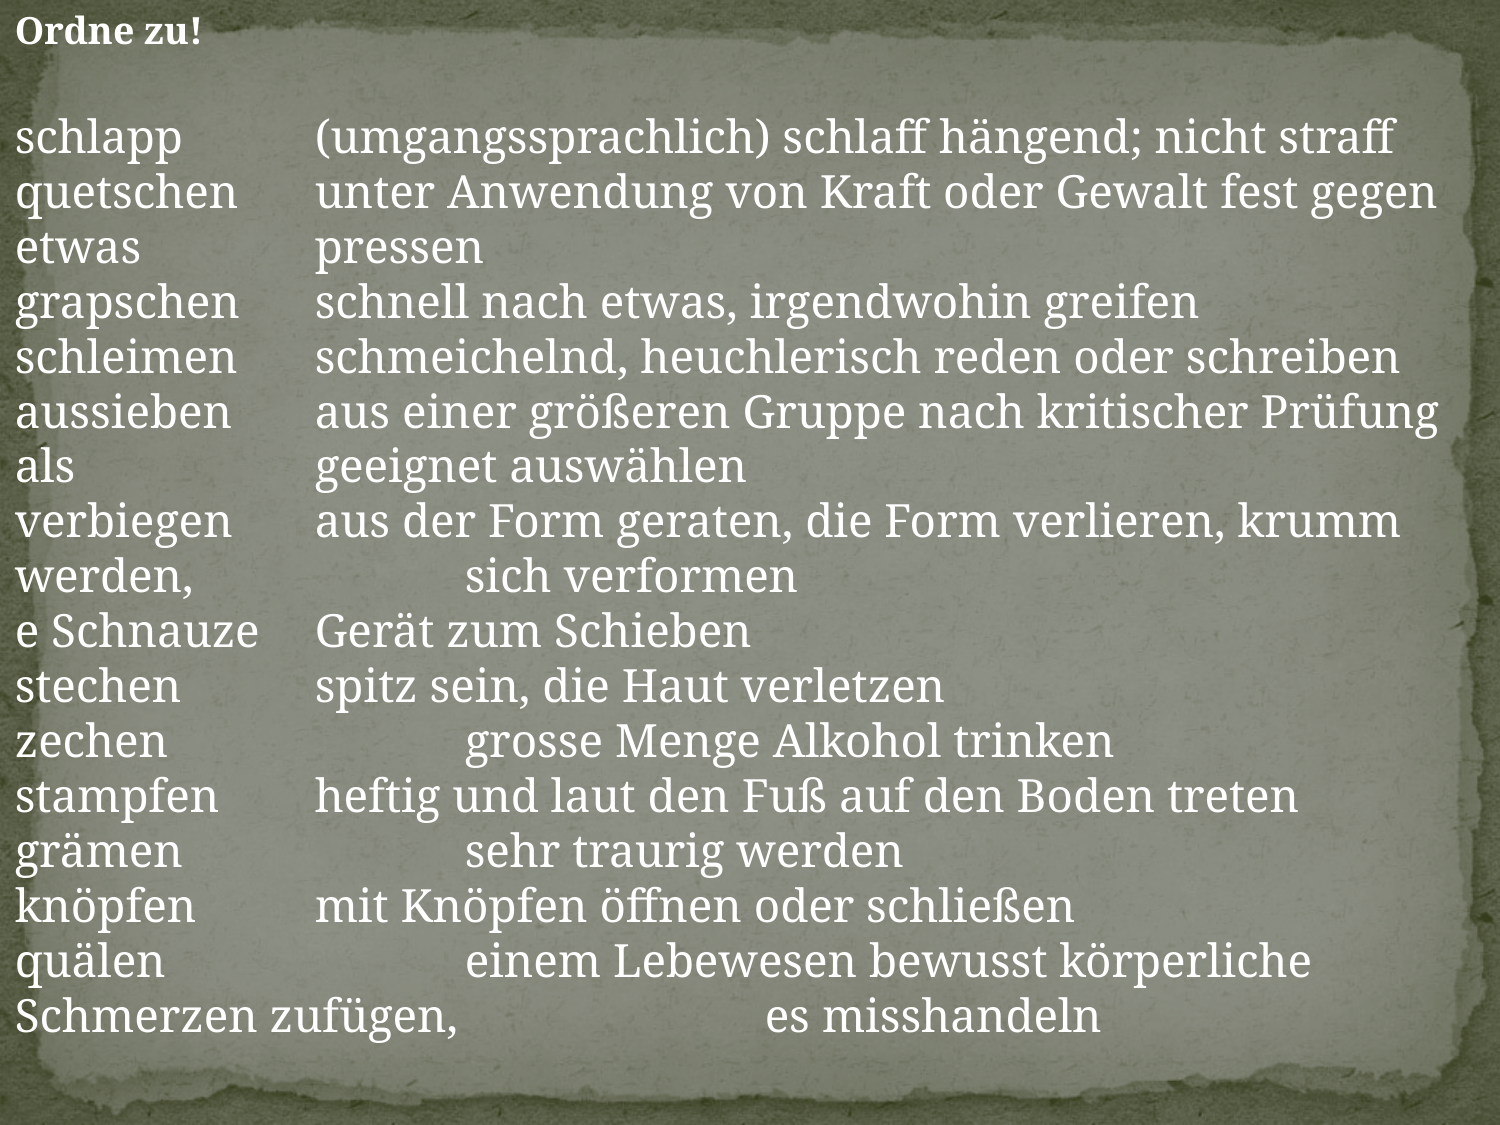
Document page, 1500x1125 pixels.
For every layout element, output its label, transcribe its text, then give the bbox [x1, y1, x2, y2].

text_box Ordne zu! schlapp (umgangssprachlich) schlaff hängend; nicht straff quetschen unter Anwendung von Kraft oder Gewalt fest gegen etwas pressen grapschen schnell nach etwas, irgendwohin greifen schleimen schmeichelnd, heuchlerisch reden oder schreiben aussieben aus einer größeren Gruppe nach kritischer Prüfung als geeignet auswählen verbiegen aus der Form geraten, die Form verlieren, krumm werden, sich verformen e Schnauze Gerät zum Schieben stechen spitz sein, die Haut verletzen zechen grosse Menge Alkohol trinken stampfen heftig und laut den Fuß auf den Boden treten grämen sehr traurig werden knöpfen mit Knöpfen öffnen oder schließen quälen einem Lebewesen bewusst körperliche Schmerzen zufügen, es misshandeln [0, 0, 1500, 1050]
